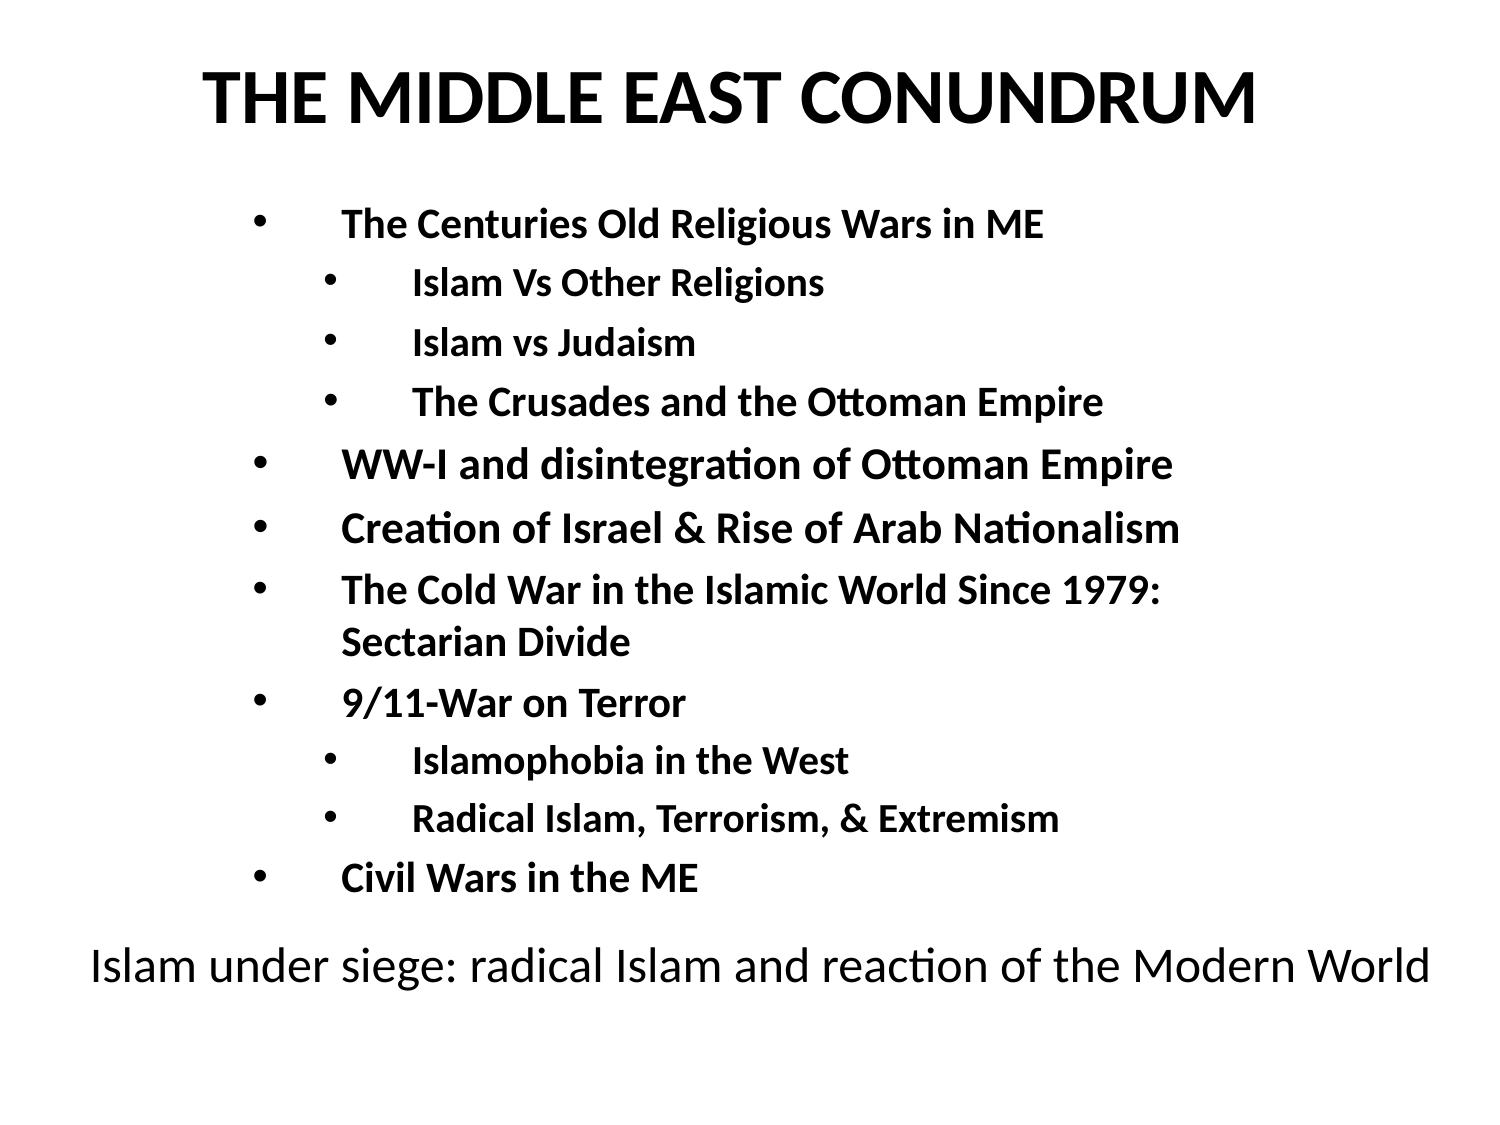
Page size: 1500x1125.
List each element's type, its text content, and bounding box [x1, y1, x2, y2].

title The Middle east conundrum [187, 37, 1275, 152]
list The Centuries Old Religious Wars in ME Islam Vs Other Religions Islam vs Judaism The Crusades and the Ottoman Empire WW-I and disintegration of Ottoman Empire Creation of Israel & Rise of Arab Nationalism The Cold War in the Islamic World Since 1979: Sectarian Divide 9/11-War on Terror Islamophobia in the West Radical Islam, Terrorism, & Extremism Civil Wars in the ME [237, 187, 1325, 913]
text_box Islam under siege: radical Islam and reaction of the Modern World [75, 924, 1450, 1000]
